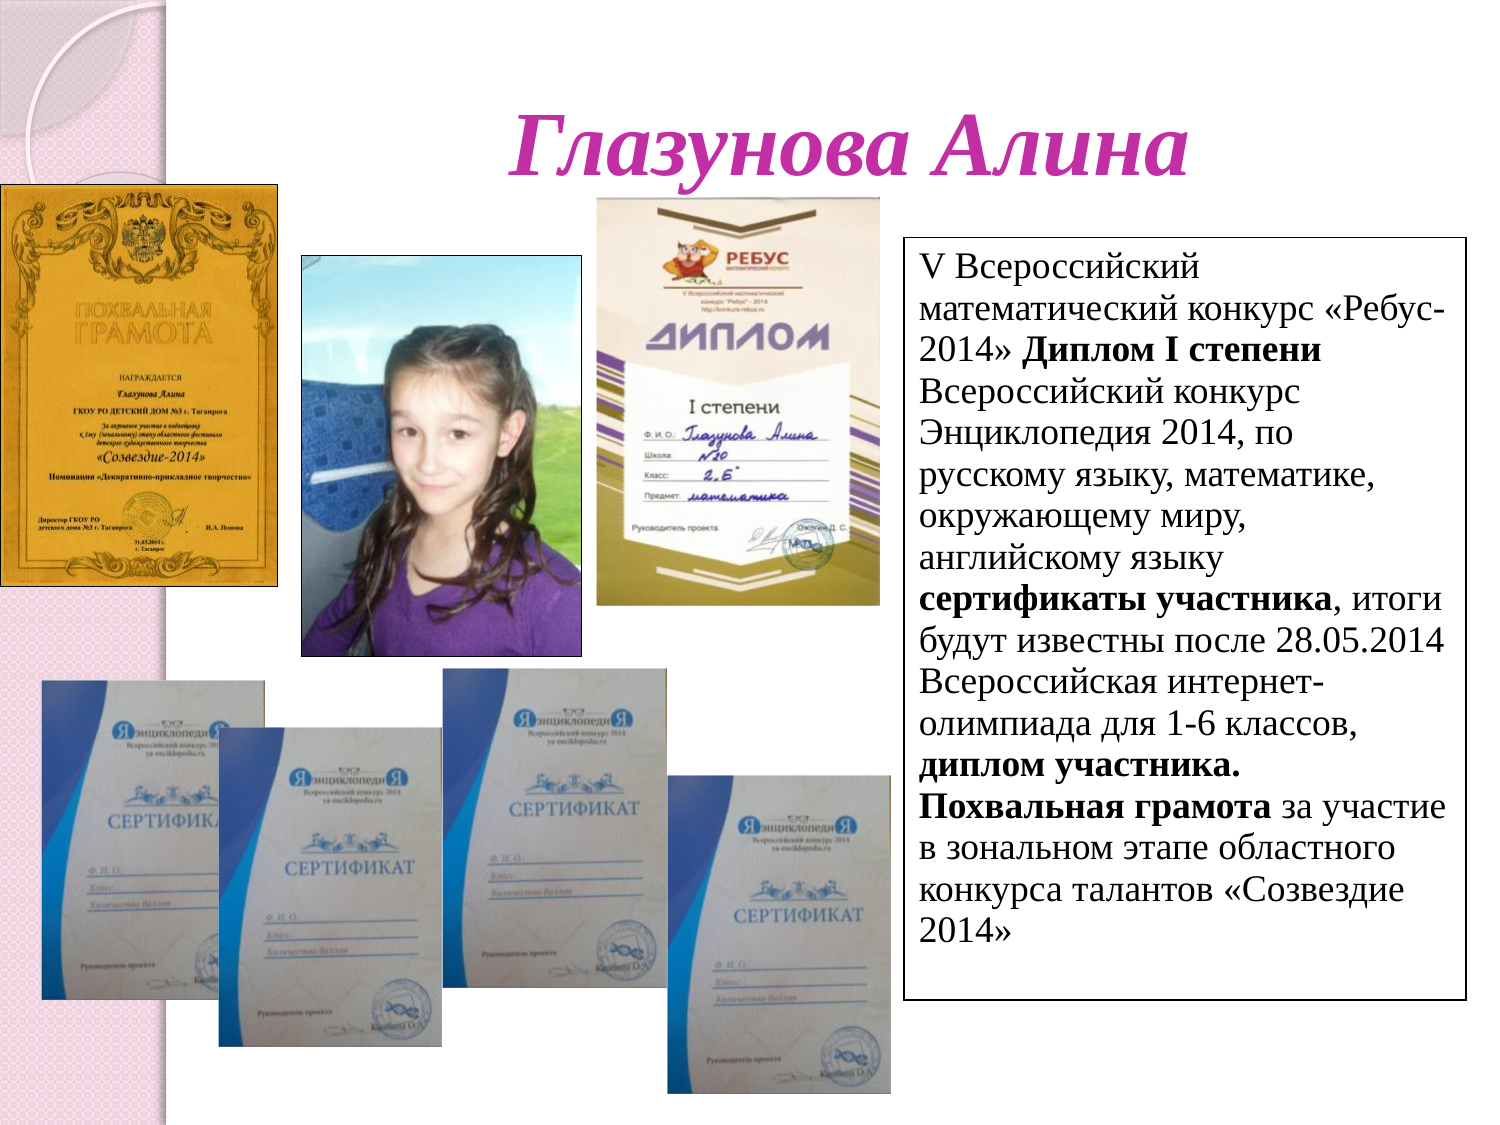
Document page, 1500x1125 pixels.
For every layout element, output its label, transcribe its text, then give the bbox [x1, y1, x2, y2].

picture [596, 195, 881, 606]
picture [0, 669, 939, 1093]
title Глазунова Алина [235, 45, 1466, 233]
picture [0, 184, 278, 587]
picture [300, 255, 582, 658]
table_header V Всероссийский математический конкурс «Ребус-2014» Диплом I степени Всероссийский конкурс Энциклопедия 2014, по русскому языку, математике, окружающему миру, английскому языку сертификаты участника, итоги будут известны после 28.05.2014 Всероссийская интернет-олимпиада для 1-6 классов, диплом участника. Похвальная грамота за участие в зональном этапе областного конкурса талантов «Созвездие 2014» [905, 238, 1465, 999]
